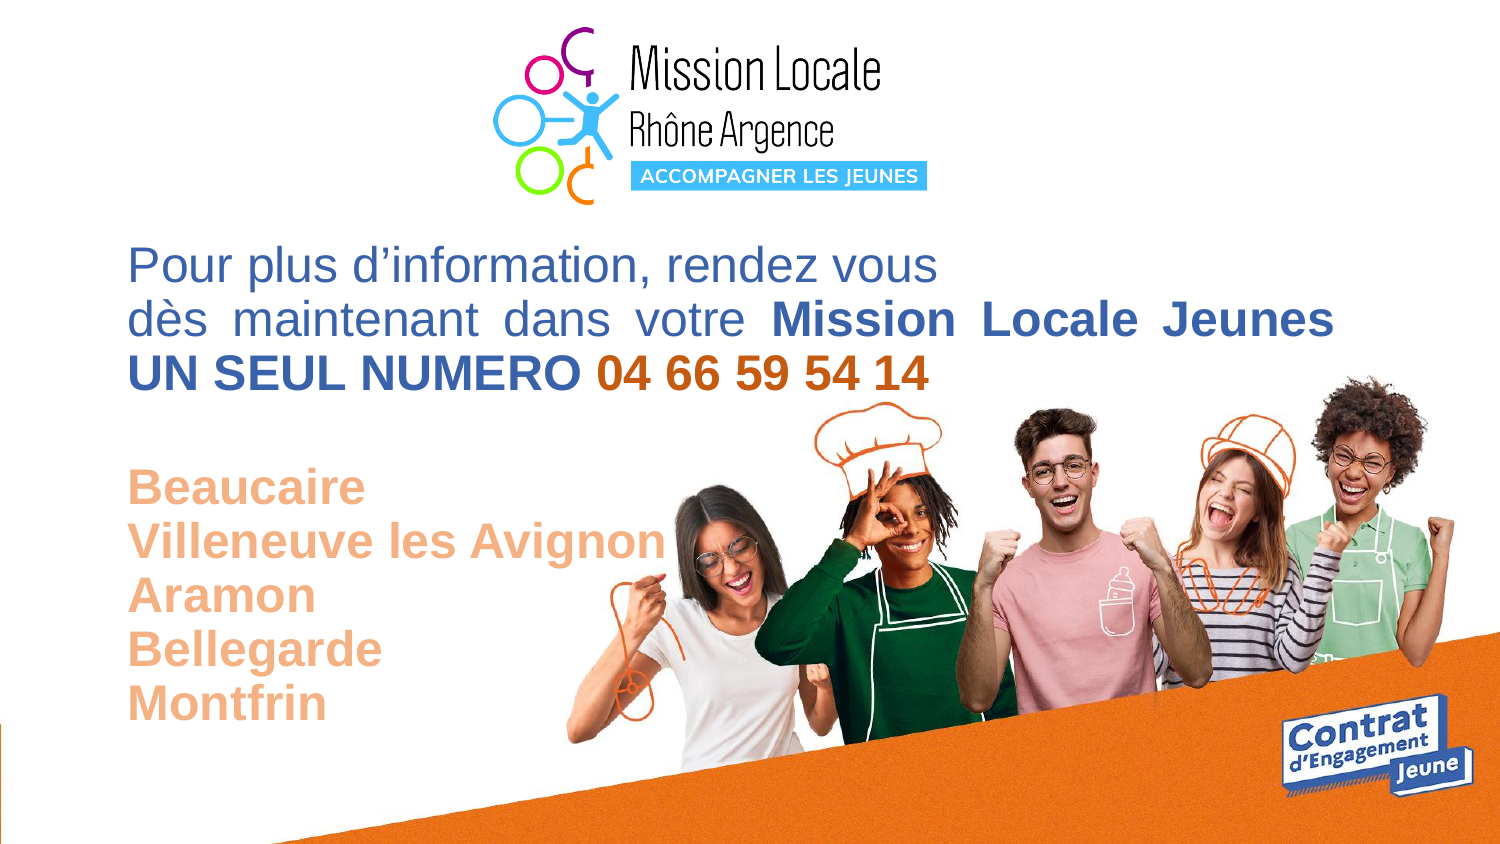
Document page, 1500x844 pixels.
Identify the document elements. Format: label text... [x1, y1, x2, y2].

picture [0, 0, 1500, 844]
list Pour plus d’information, rendez vous dès maintenant dans votre Mission Locale Jeunes UN SEUL NUMERO 04 66 59 54 14 Beaucaire Villeneuve les Avignon Aramon Bellegarde Montfrin [112, 231, 1375, 448]
